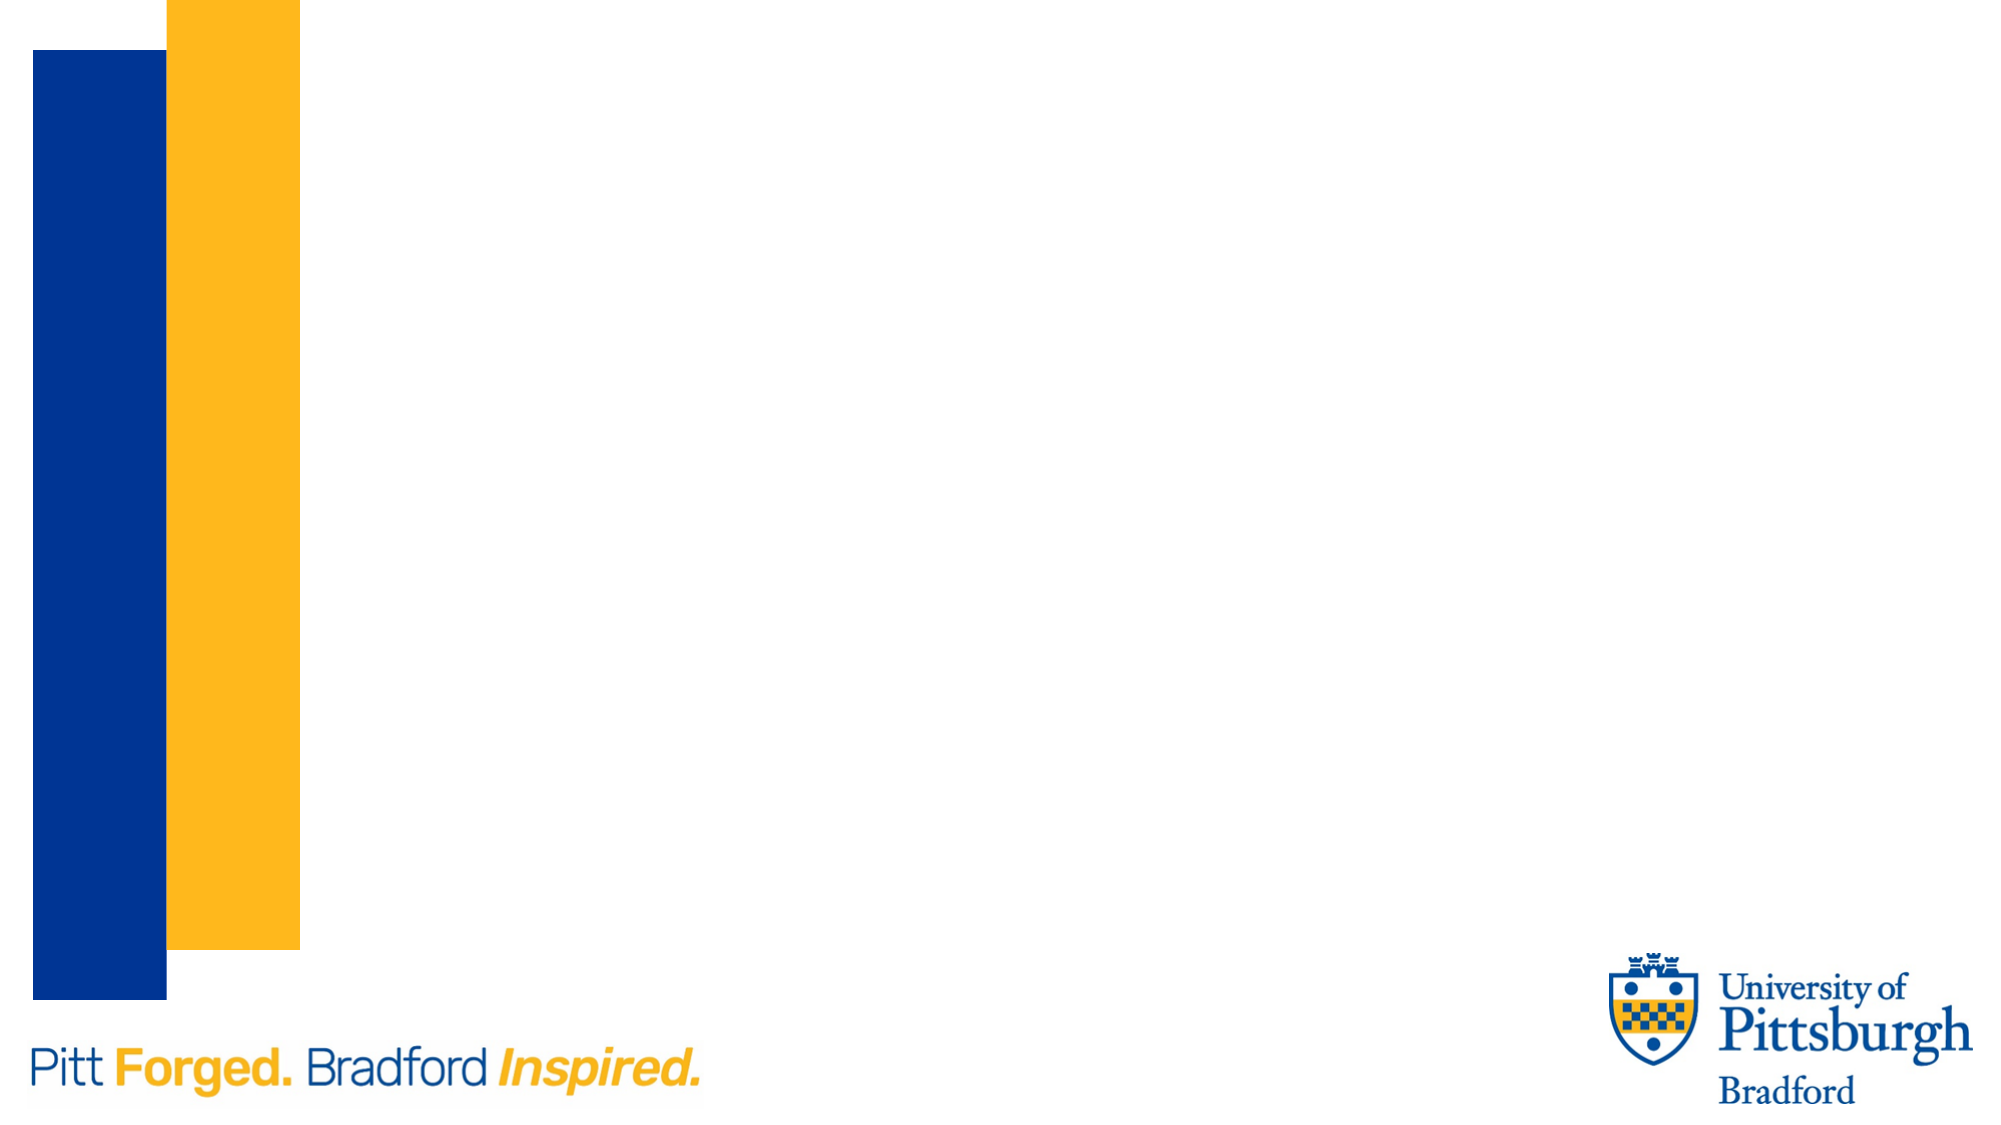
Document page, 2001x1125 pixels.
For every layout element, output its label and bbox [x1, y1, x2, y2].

picture [27, 1040, 704, 1109]
picture [1609, 953, 1973, 1104]
